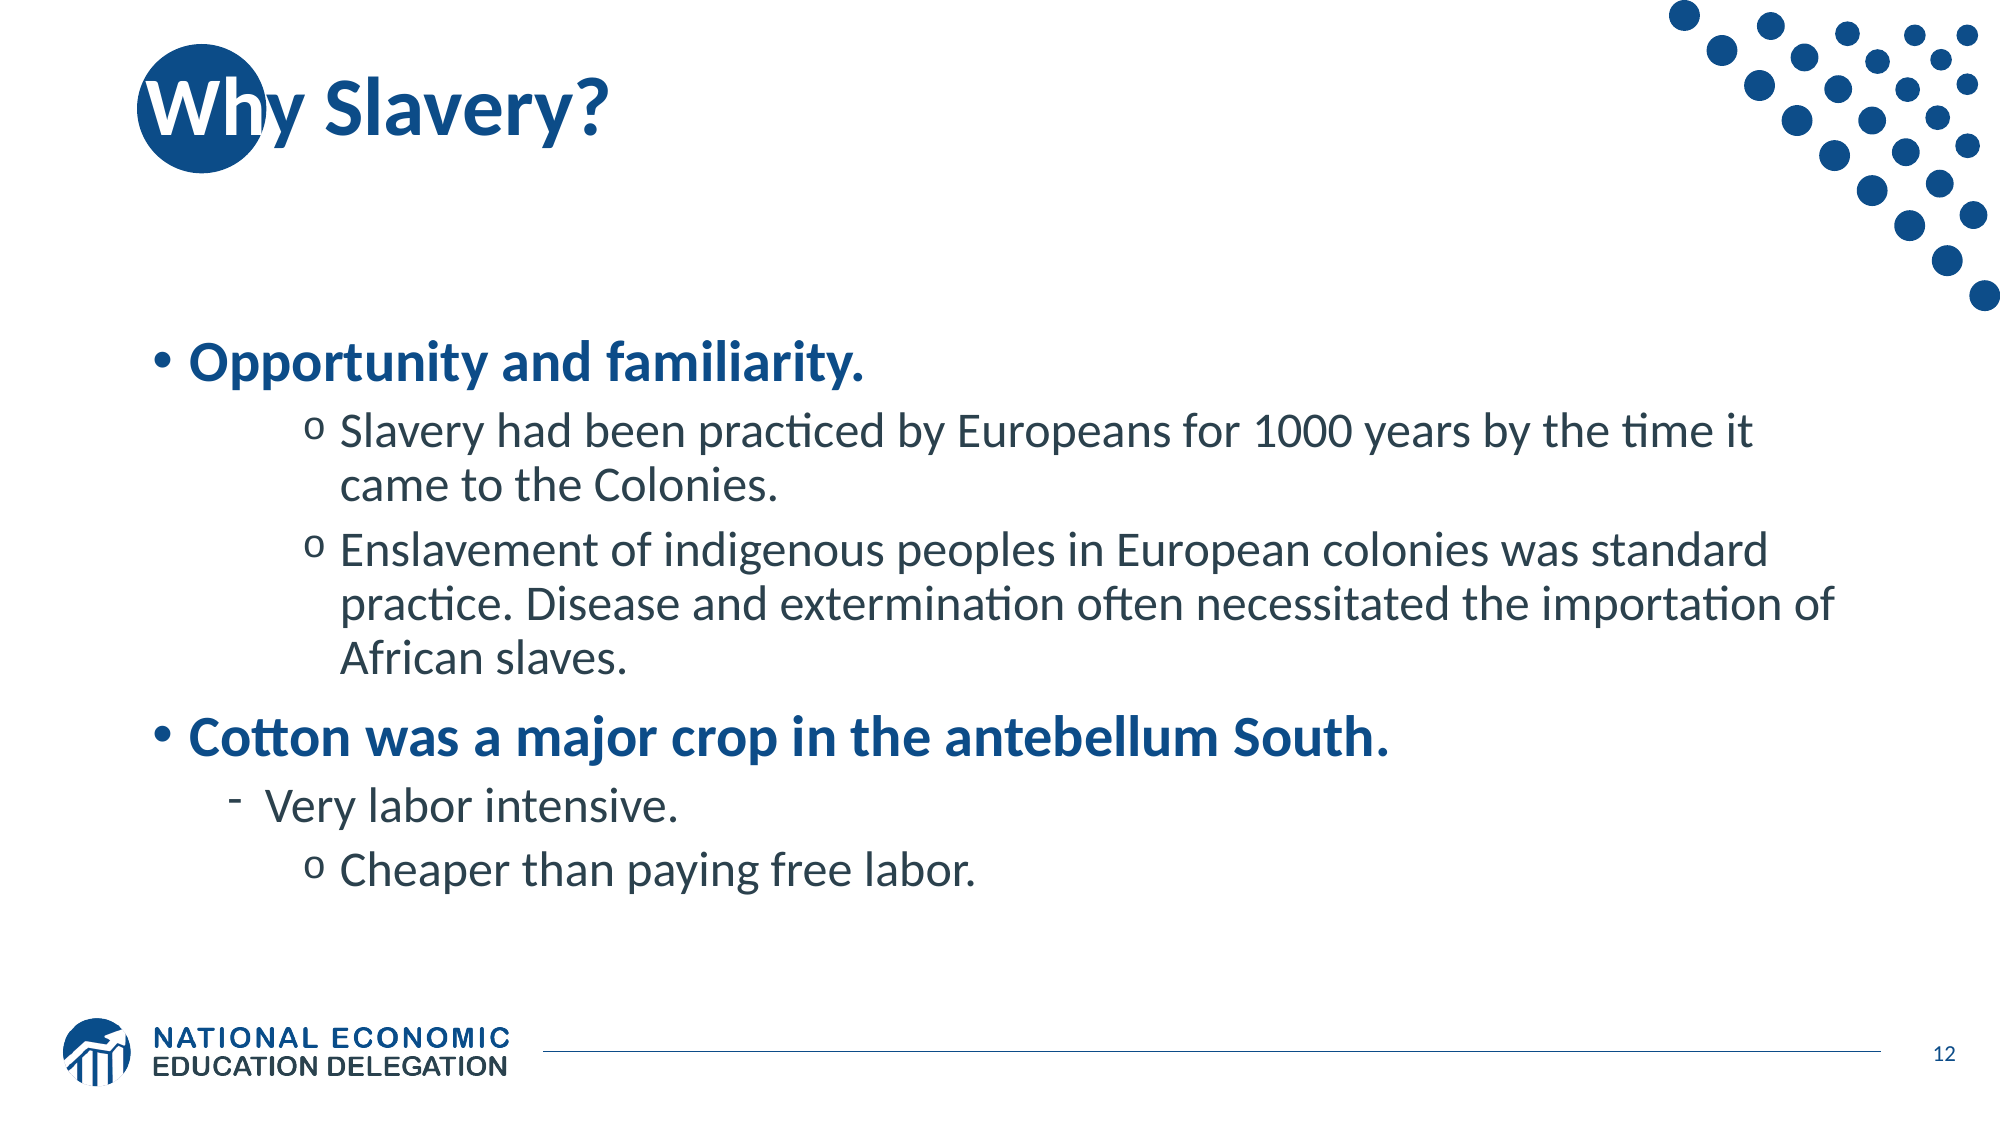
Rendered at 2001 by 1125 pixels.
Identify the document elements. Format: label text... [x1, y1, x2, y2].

slide_number 12 [1521, 1022, 1972, 1082]
picture [55, 1013, 520, 1091]
title Why Slavery? [130, 0, 1856, 218]
list Opportunity and familiarity. Slavery had been practiced by Europeans for 1000 years by the time it came to the Colonies. Enslavement of indigenous peoples in European colonies was standard practice. Disease and extermination often necessitated the importation of African slaves. Cotton was a major crop in the antebellum South. Very labor intensive. Cheaper than paying free labor. [137, 257, 1863, 972]
